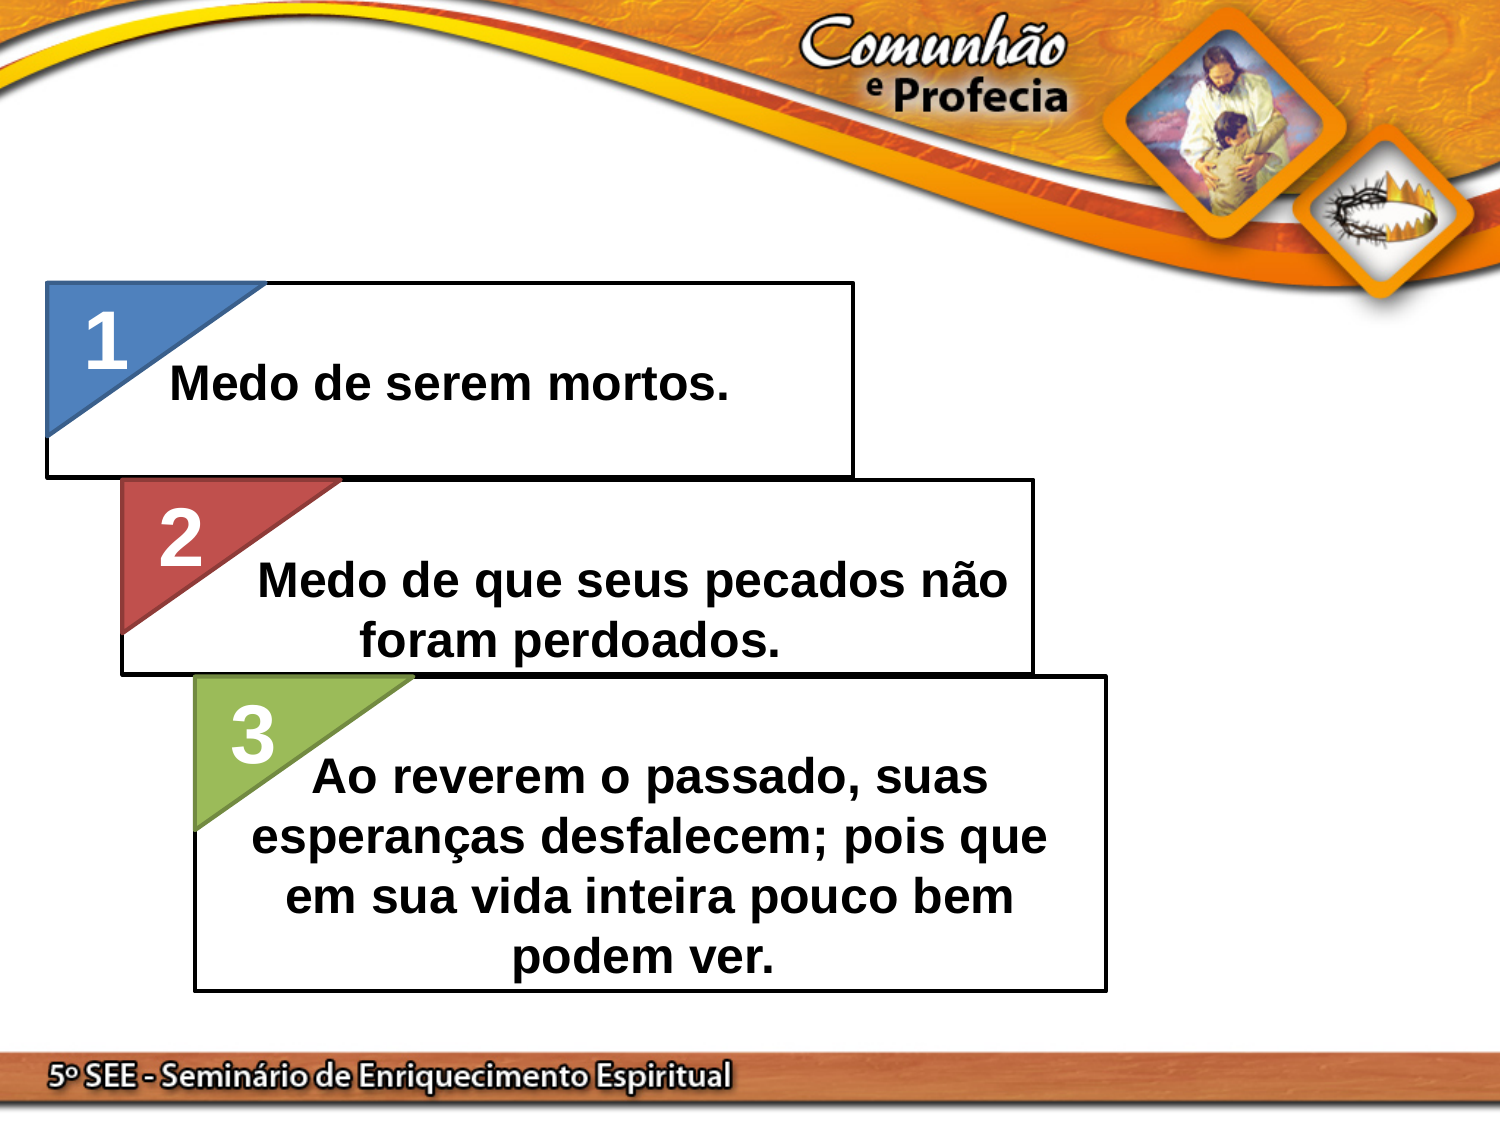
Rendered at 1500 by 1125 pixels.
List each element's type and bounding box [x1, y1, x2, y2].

picture [0, 0, 1500, 1125]
text_box [29, 278, 854, 480]
text_box [176, 672, 1107, 995]
text_box [104, 475, 1034, 677]
